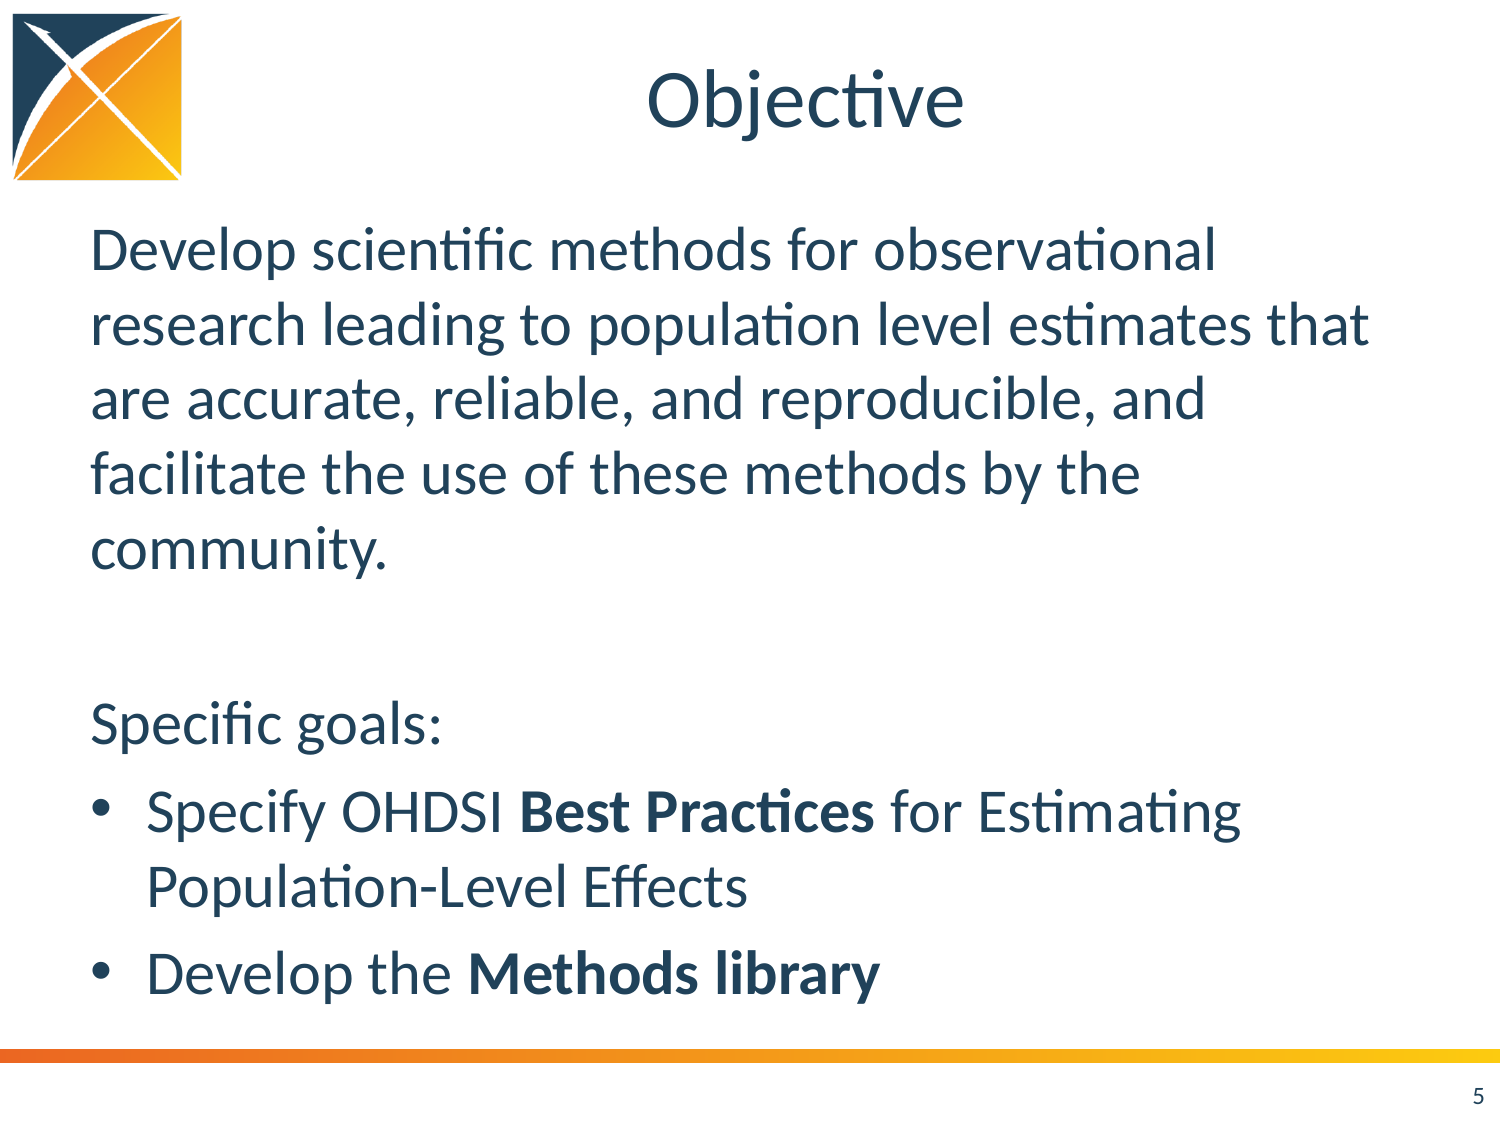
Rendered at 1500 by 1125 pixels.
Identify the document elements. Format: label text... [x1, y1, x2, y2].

picture [0, 0, 206, 200]
title Objective [187, 24, 1425, 163]
list Develop scientific methods for observational research leading to population level estimates that are accurate, reliable, and reproducible, and facilitate the use of these methods by the community. Specific goals: Specify OHDSI Best Practices for Estimating Population-Level Effects Develop the Methods library [75, 200, 1425, 1113]
slide_number 5 [1149, 1065, 1500, 1125]
